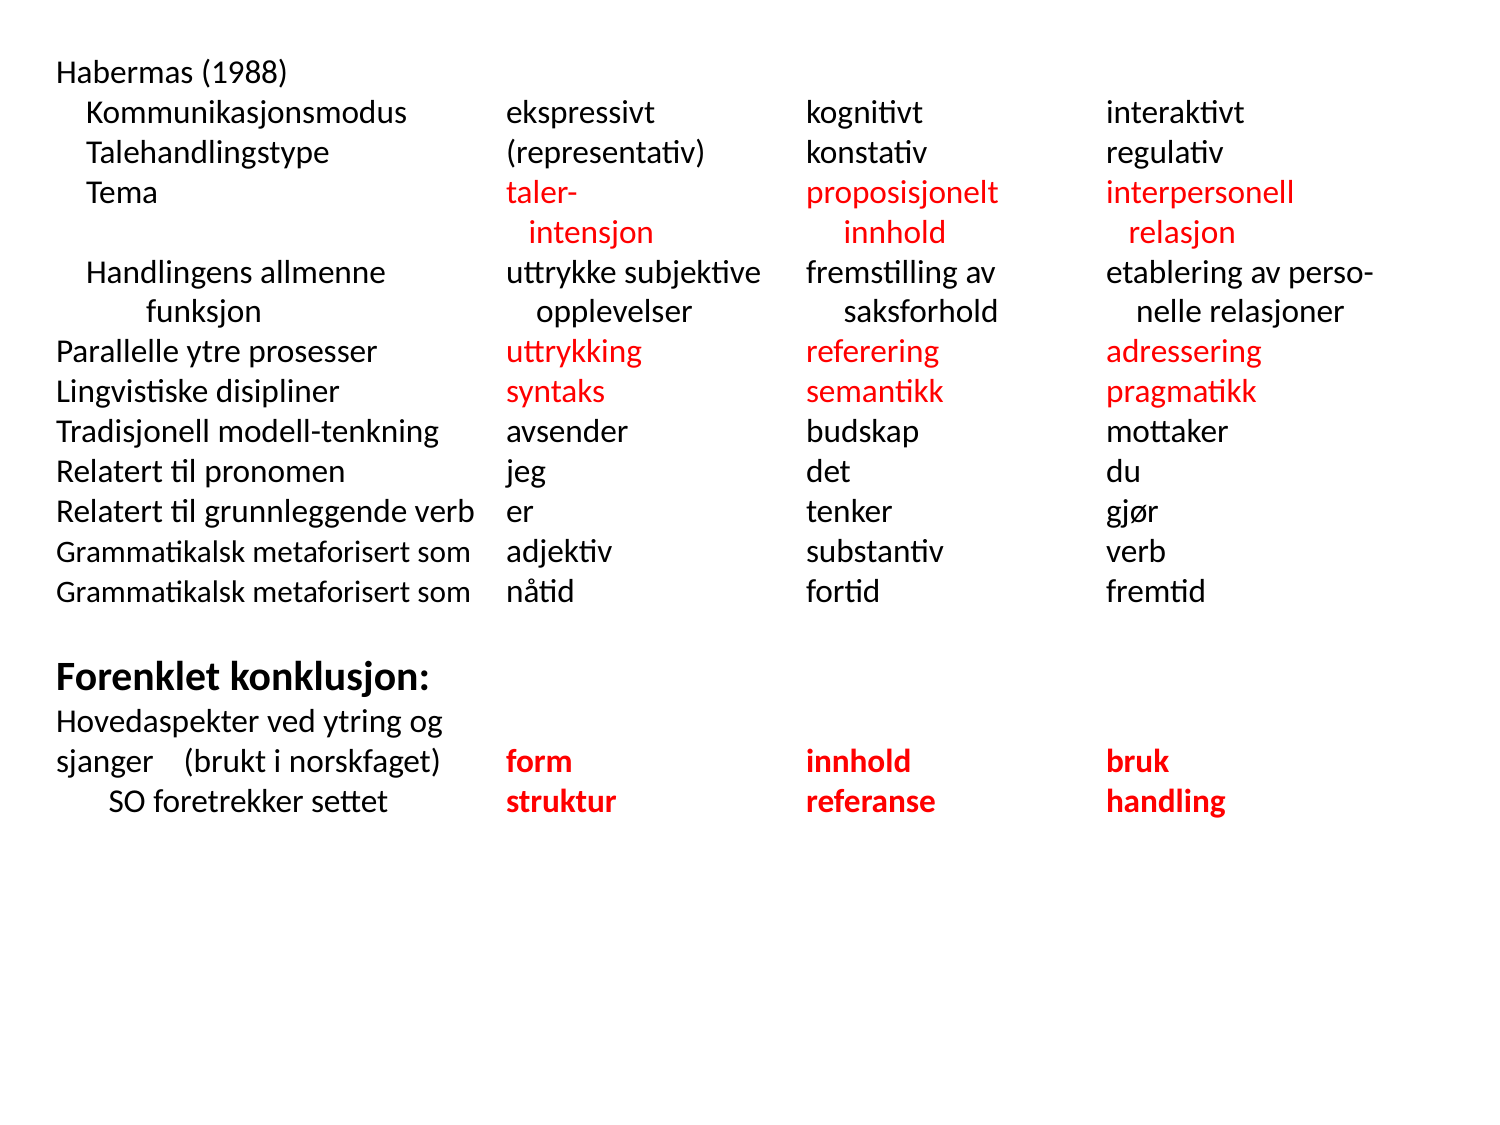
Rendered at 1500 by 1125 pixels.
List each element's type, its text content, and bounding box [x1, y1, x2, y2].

text_box Habermas (1988) Kommunikasjonsmodus ekspressivt kognitivt interaktivt Talehandlingstype (representativ) konstativ regulativ Tema taler- proposisjonelt interpersonell intensjon innhold relasjon Handlingens allmenne uttrykke subjektive fremstilling av etablering av perso- funksjon opplevelser saksforhold nelle relasjoner Parallelle ytre prosesser uttrykking referering adressering Lingvistiske disipliner syntaks semantikk pragmatikk Tradisjonell modell-tenkning avsender budskap mottaker Relatert til pronomen jeg det du Relatert til grunnleggende verb er tenker gjør Grammatikalsk metaforisert som adjektiv substantiv verb Grammatikalsk metaforisert som nåtid fortid fremtid Forenklet konklusjon: Hovedaspekter ved ytring og sjanger (brukt i norskfaget) form innhold bruk SO foretrekker settet struktur referanse handling [41, 42, 1459, 866]
